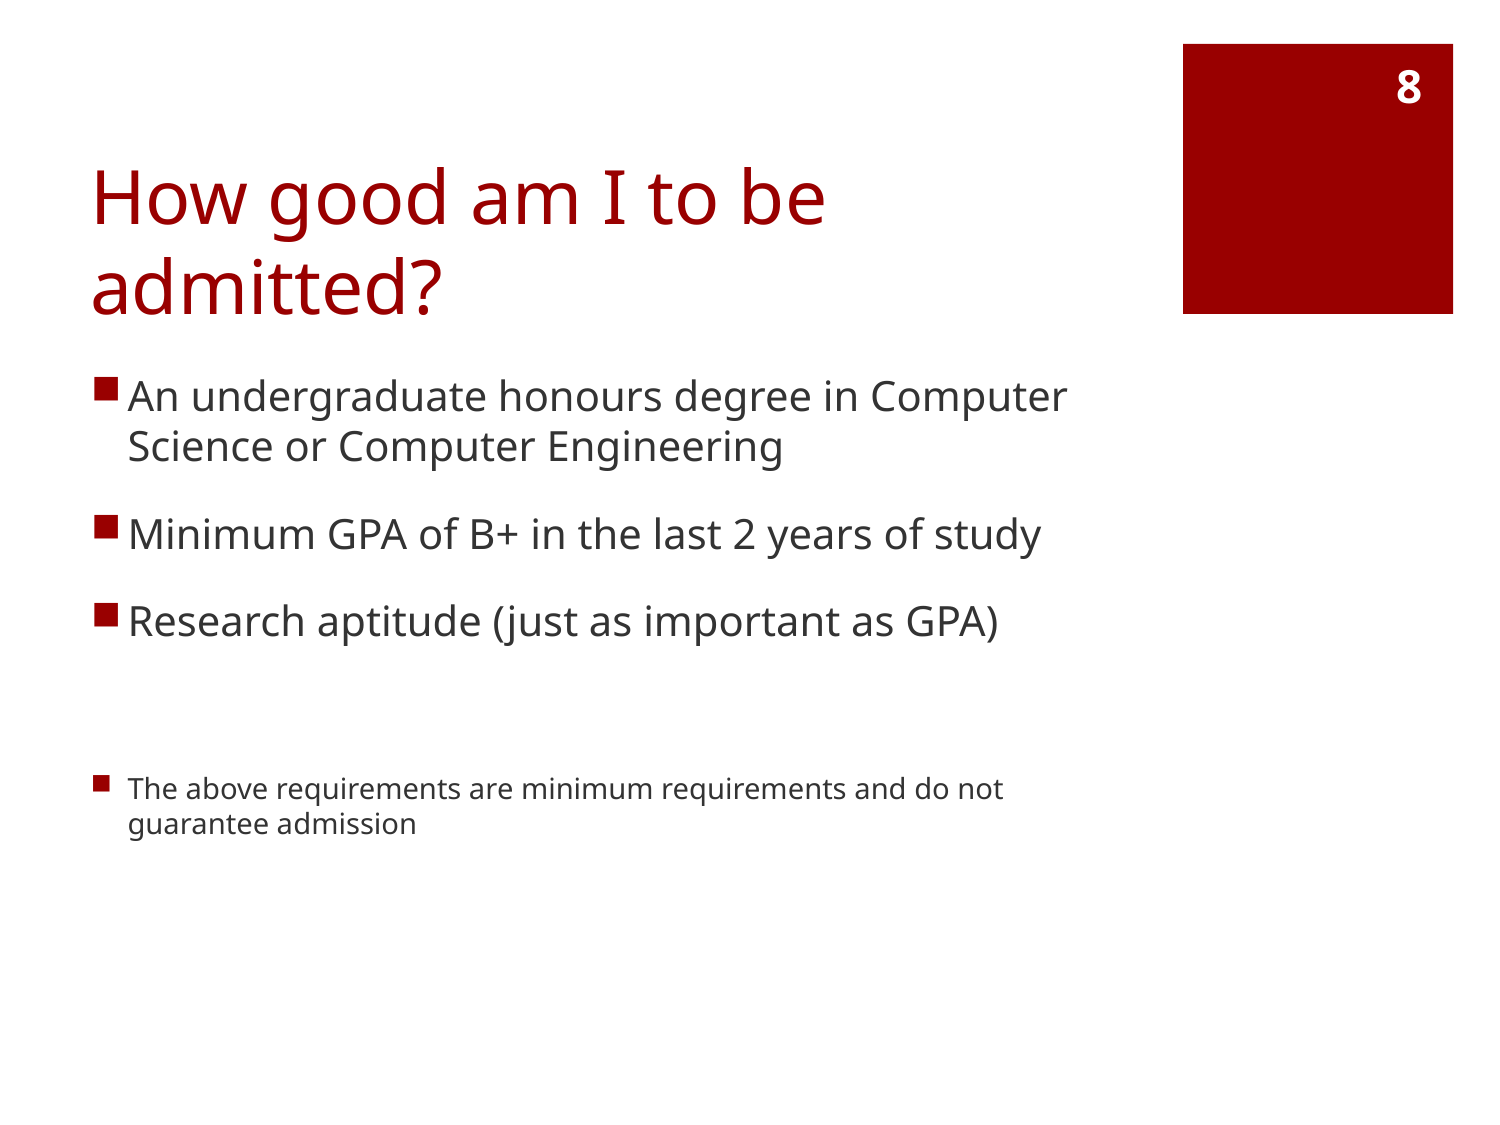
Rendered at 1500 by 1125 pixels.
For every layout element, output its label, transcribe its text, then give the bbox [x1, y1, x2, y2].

title How good am I to be admitted? [75, 149, 1143, 338]
slide_number 8 [1354, 59, 1438, 119]
list An undergraduate honours degree in Computer Science or Computer Engineering Minimum GPA of B+ in the last 2 years of study Research aptitude (just as important as GPA) The above requirements are minimum requirements and do not guarantee admission [75, 362, 1143, 1005]
